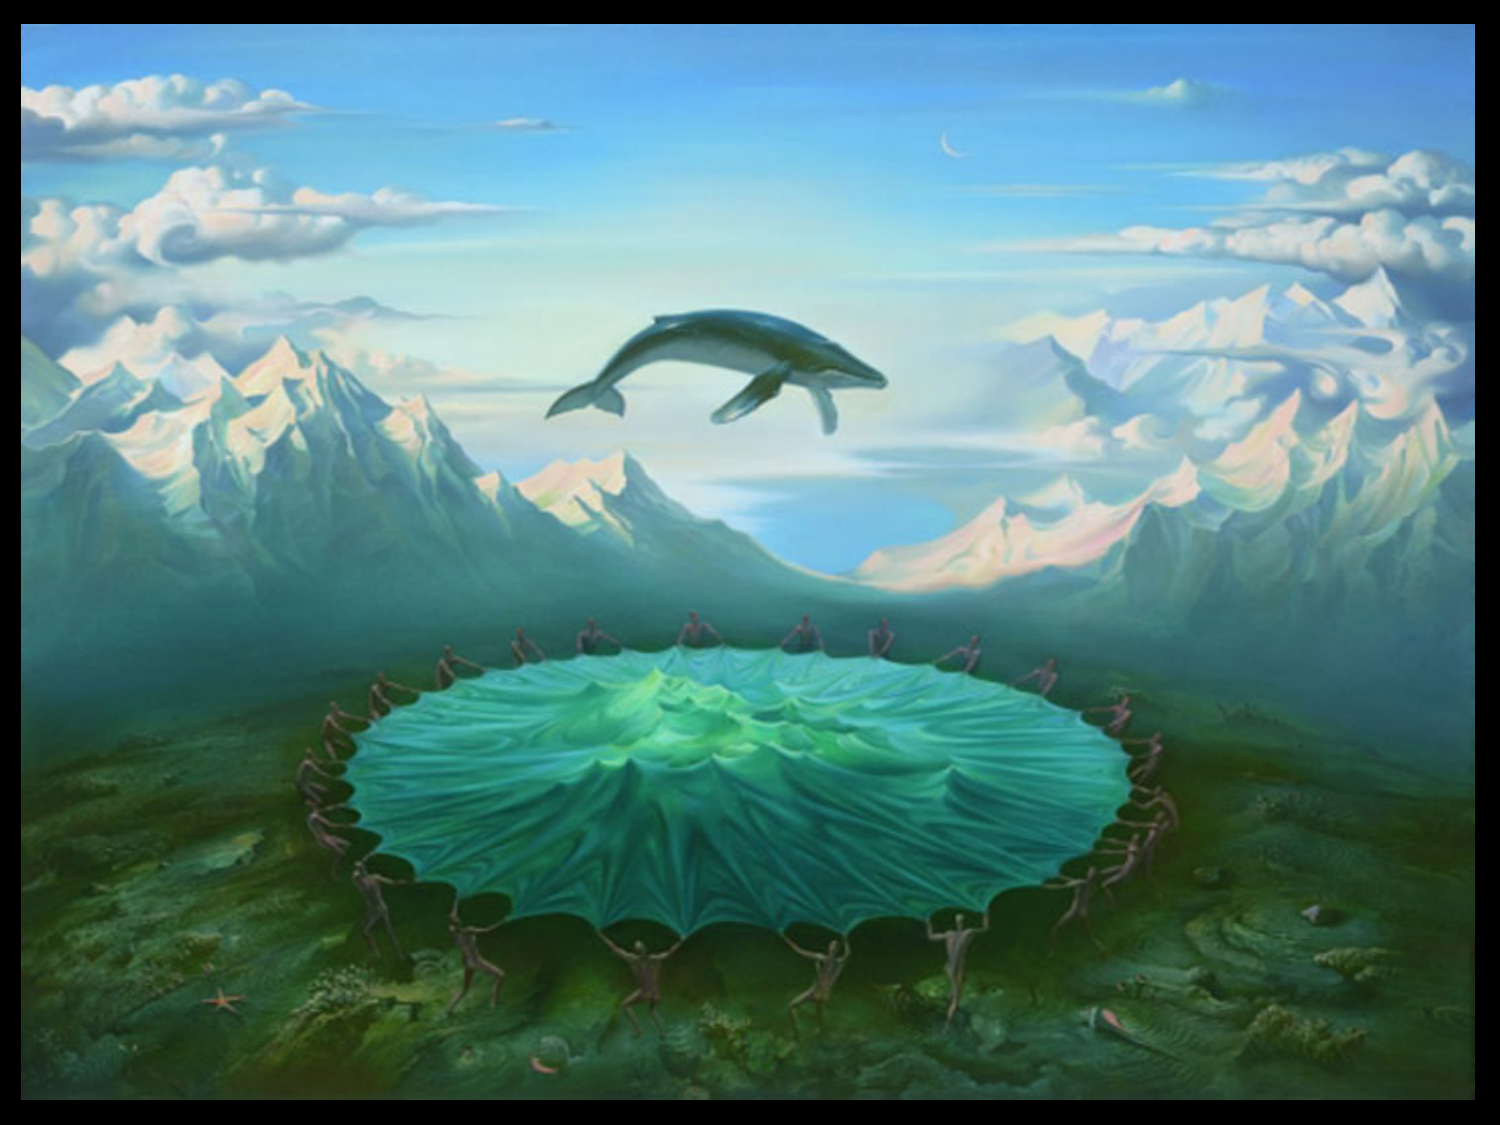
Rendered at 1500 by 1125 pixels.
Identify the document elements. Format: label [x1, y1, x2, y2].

list [21, 24, 1476, 1101]
